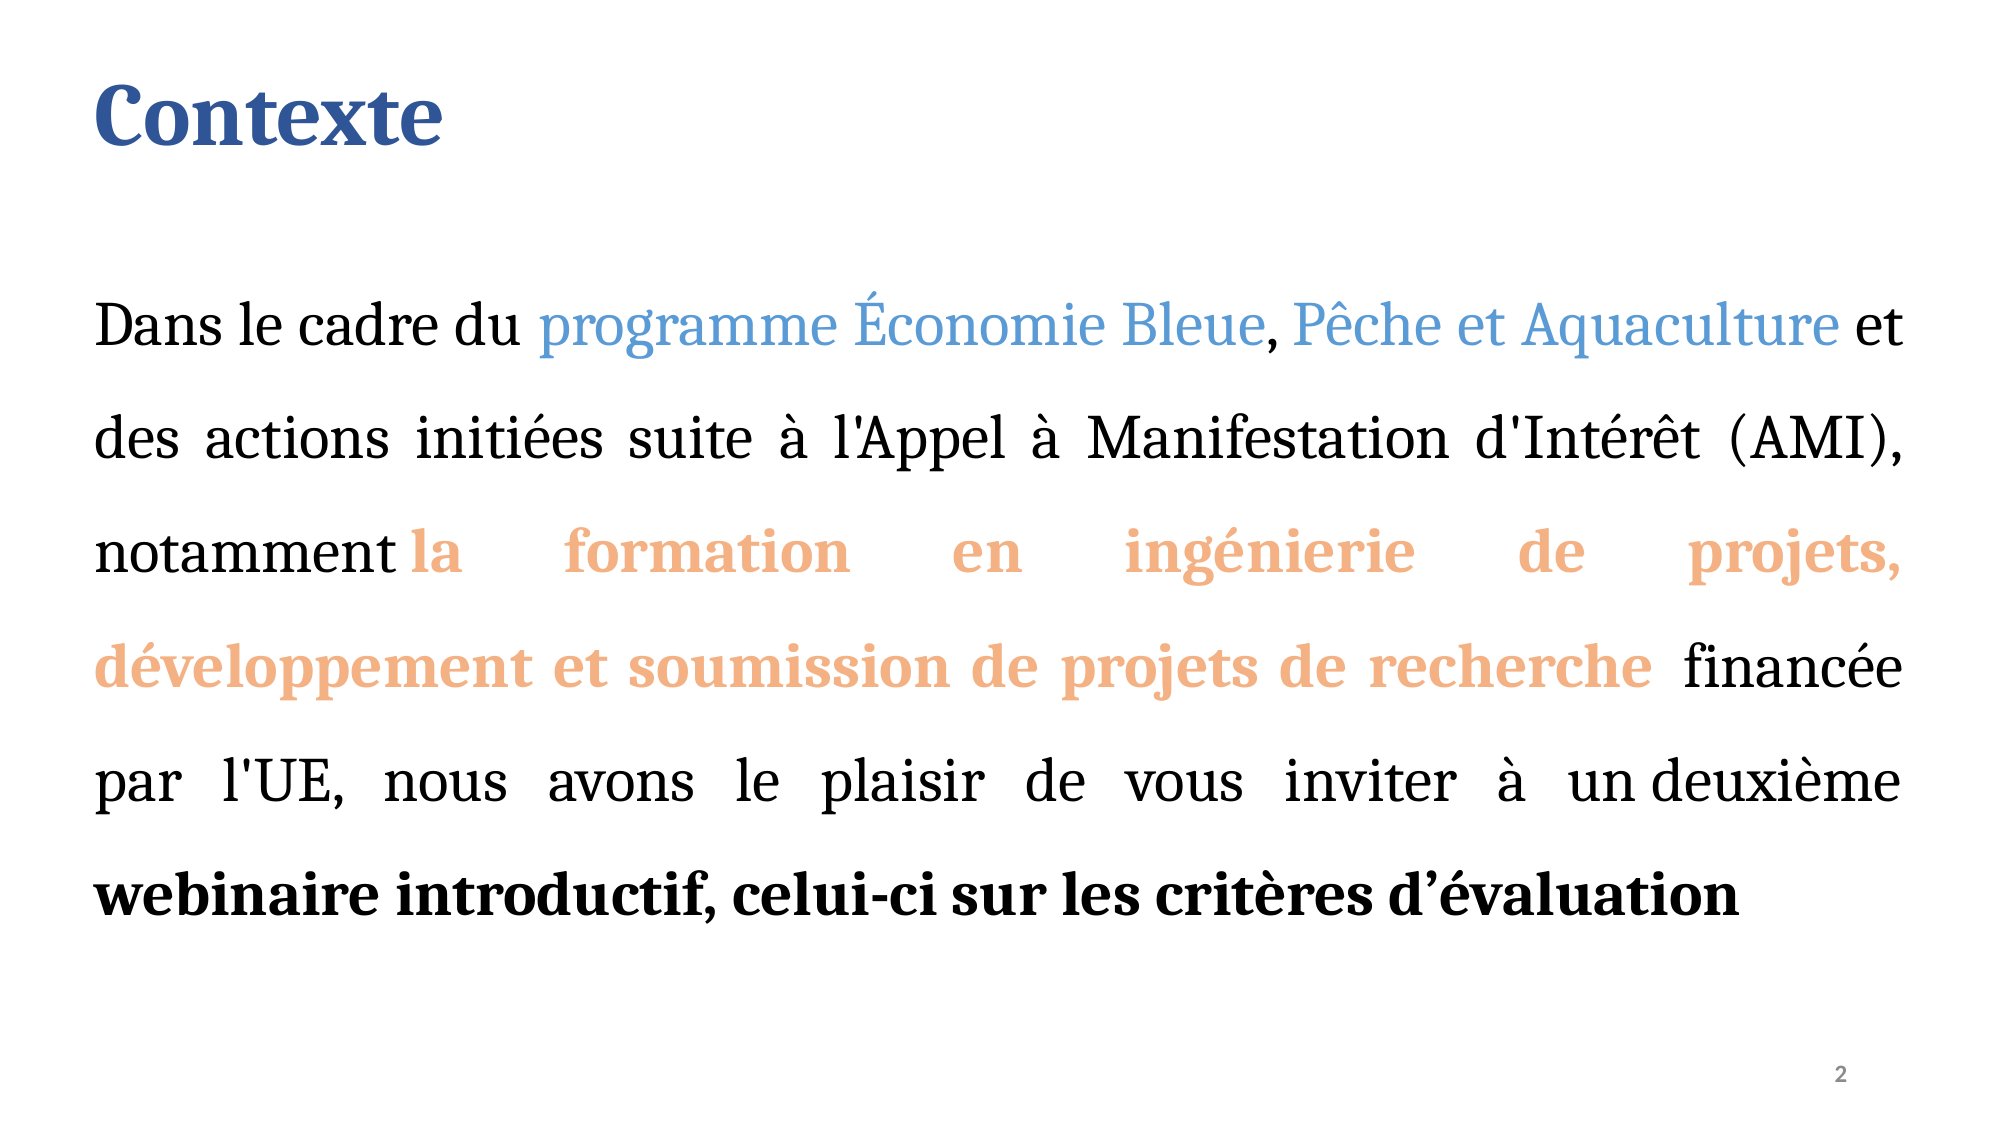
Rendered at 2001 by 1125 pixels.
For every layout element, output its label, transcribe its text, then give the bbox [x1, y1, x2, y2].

title Contexte [79, 59, 1919, 173]
text_box 2 [1412, 1042, 1863, 1103]
list Dans le cadre du programme Économie Bleue, Pêche et Aquaculture et des actions initiées suite à l'Appel à Manifestation d'Intérêt (AMI), notamment la formation en ingénierie de projets, développement et soumission de projets de recherche financée par l'UE, nous avons le plaisir de vous inviter à un deuxième webinaire introductif, celui-ci sur les critères d’évaluation [79, 236, 1919, 1043]
